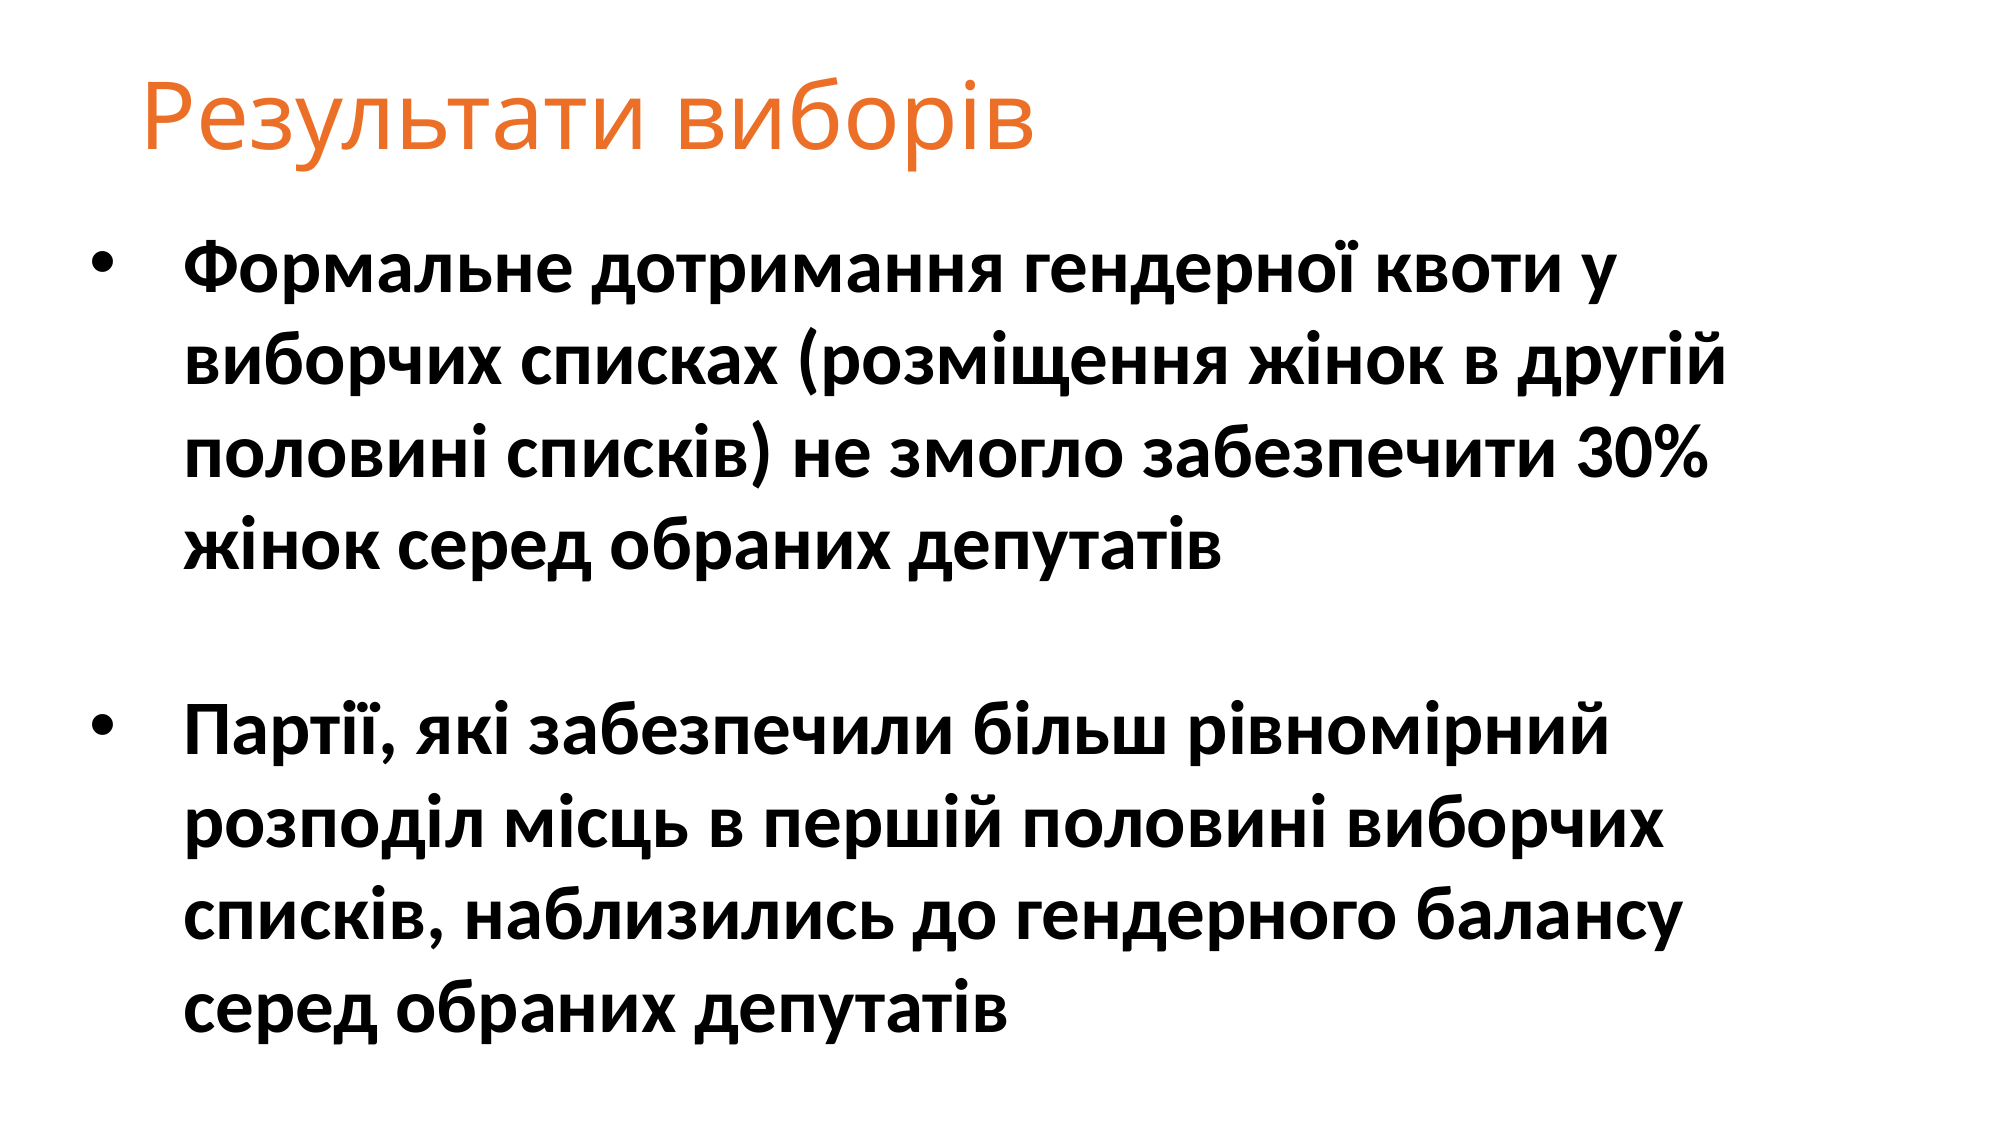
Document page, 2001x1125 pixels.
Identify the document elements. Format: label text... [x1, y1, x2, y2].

title Результати виборів [124, 61, 1850, 279]
text_box Формальне дотримання гендерної квоти у виборчих списках (розміщення жінок в другій половині списків) не змогло забезпечити 30% жінок серед обраних депутатів Партії, які забезпечили більш рівномірний розподіл місць в першій половині виборчих списків, наблизились до гендерного балансу серед обраних депутатів [74, 207, 1800, 1055]
